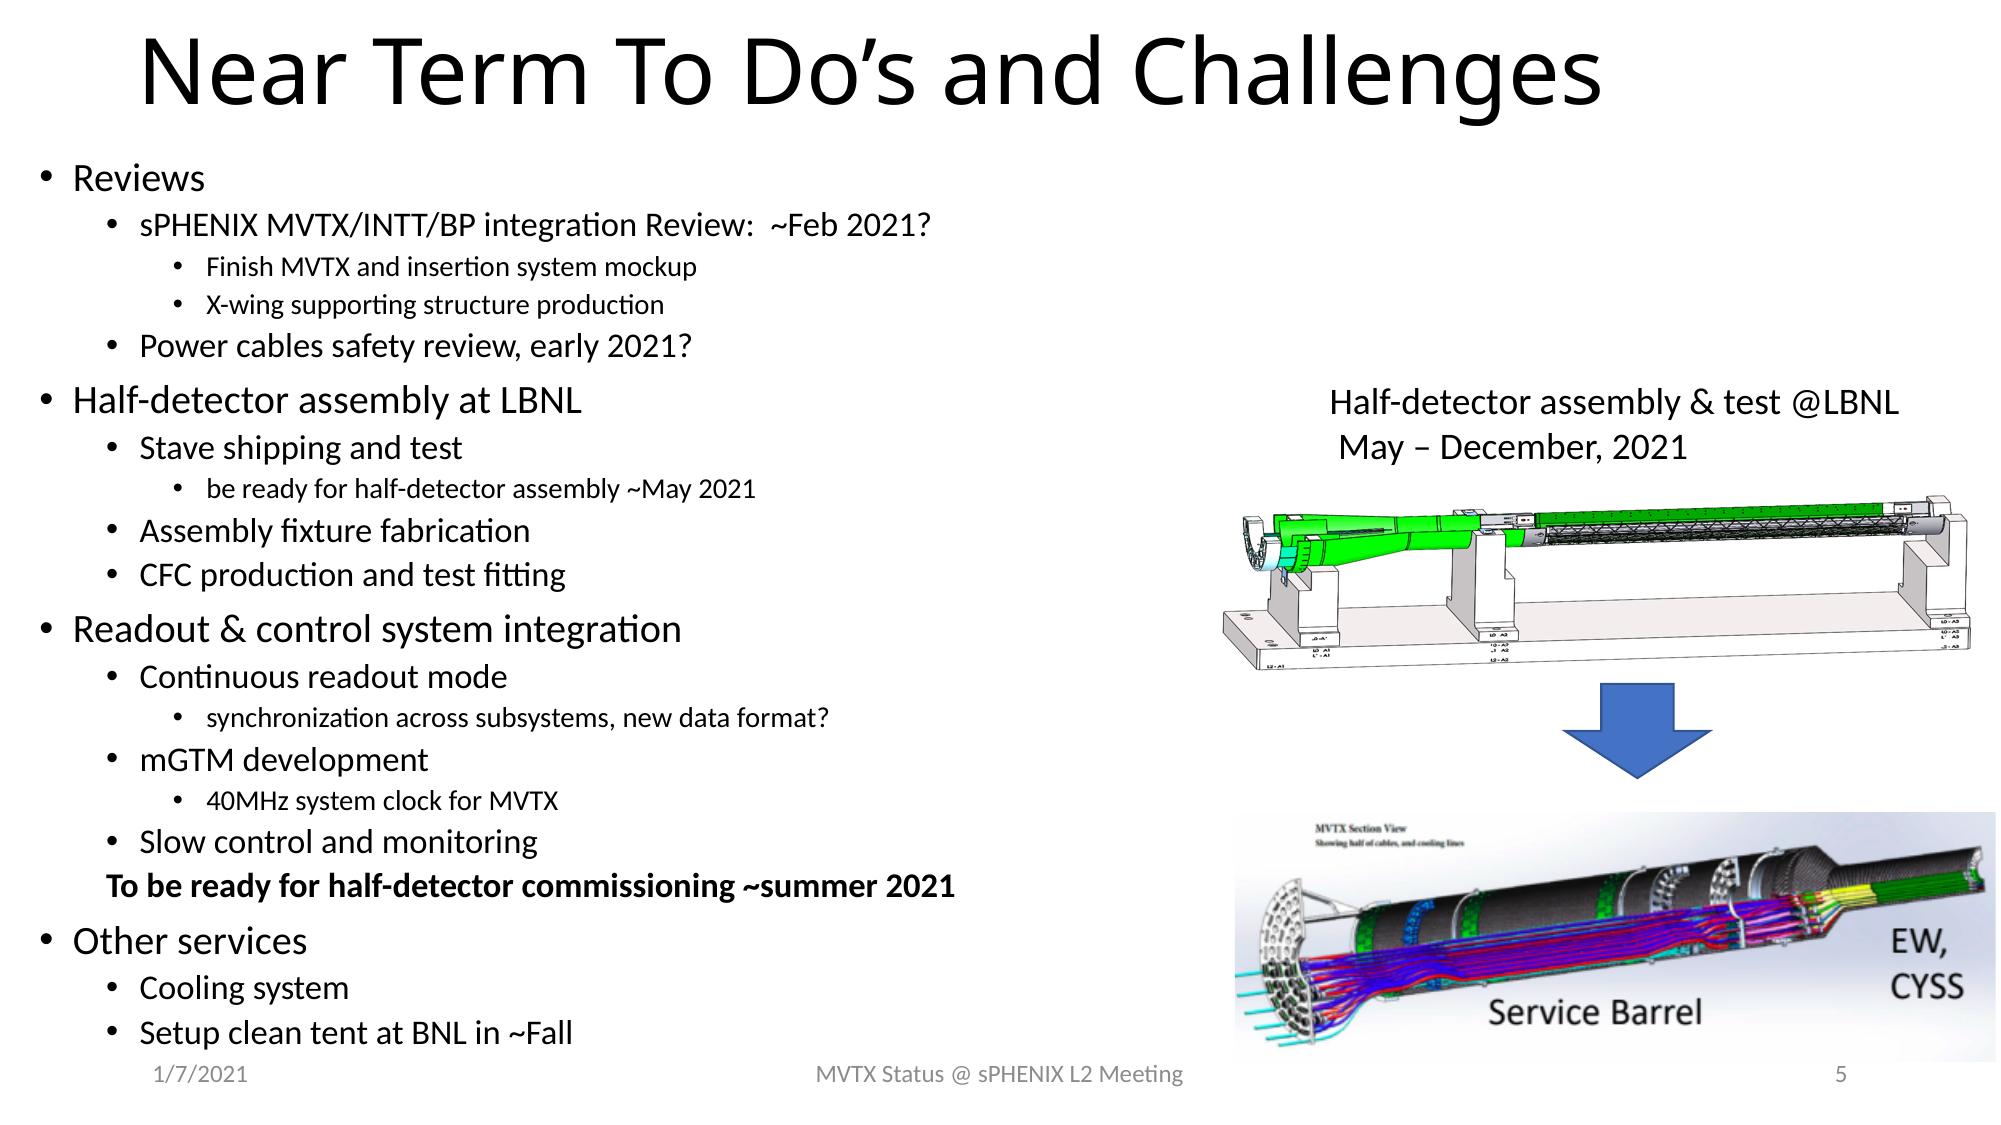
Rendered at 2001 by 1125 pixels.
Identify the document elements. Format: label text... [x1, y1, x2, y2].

text_box Half-detector assembly & test @LBNL May – December, 2021 [1314, 369, 1924, 475]
title Near Term To Do’s and Challenges [122, 0, 1848, 150]
picture [1210, 483, 1996, 684]
list Reviews sPHENIX MVTX/INTT/BP integration Review: ~Feb 2021? Finish MVTX and insertion system mockup X-wing supporting structure production Power cables safety review, early 2021? Half-detector assembly at LBNL Stave shipping and test be ready for half-detector assembly ~May 2021 Assembly fixture fabrication CFC production and test fitting Readout & control system integration Continuous readout mode synchronization across subsystems, new data format? mGTM development 40MHz system clock for MVTX Slow control and monitoring To be ready for half-detector commissioning ~summer 2021 Other services Cooling system Setup clean tent at BNL in ~Fall [24, 149, 1528, 1065]
picture [1234, 812, 1996, 1062]
text_box [1561, 684, 1714, 780]
footer MVTX Status @ sPHENIX L2 Meeting [662, 1042, 1338, 1103]
slide_number 5 [1412, 1062, 1863, 1103]
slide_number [137, 1042, 588, 1103]
